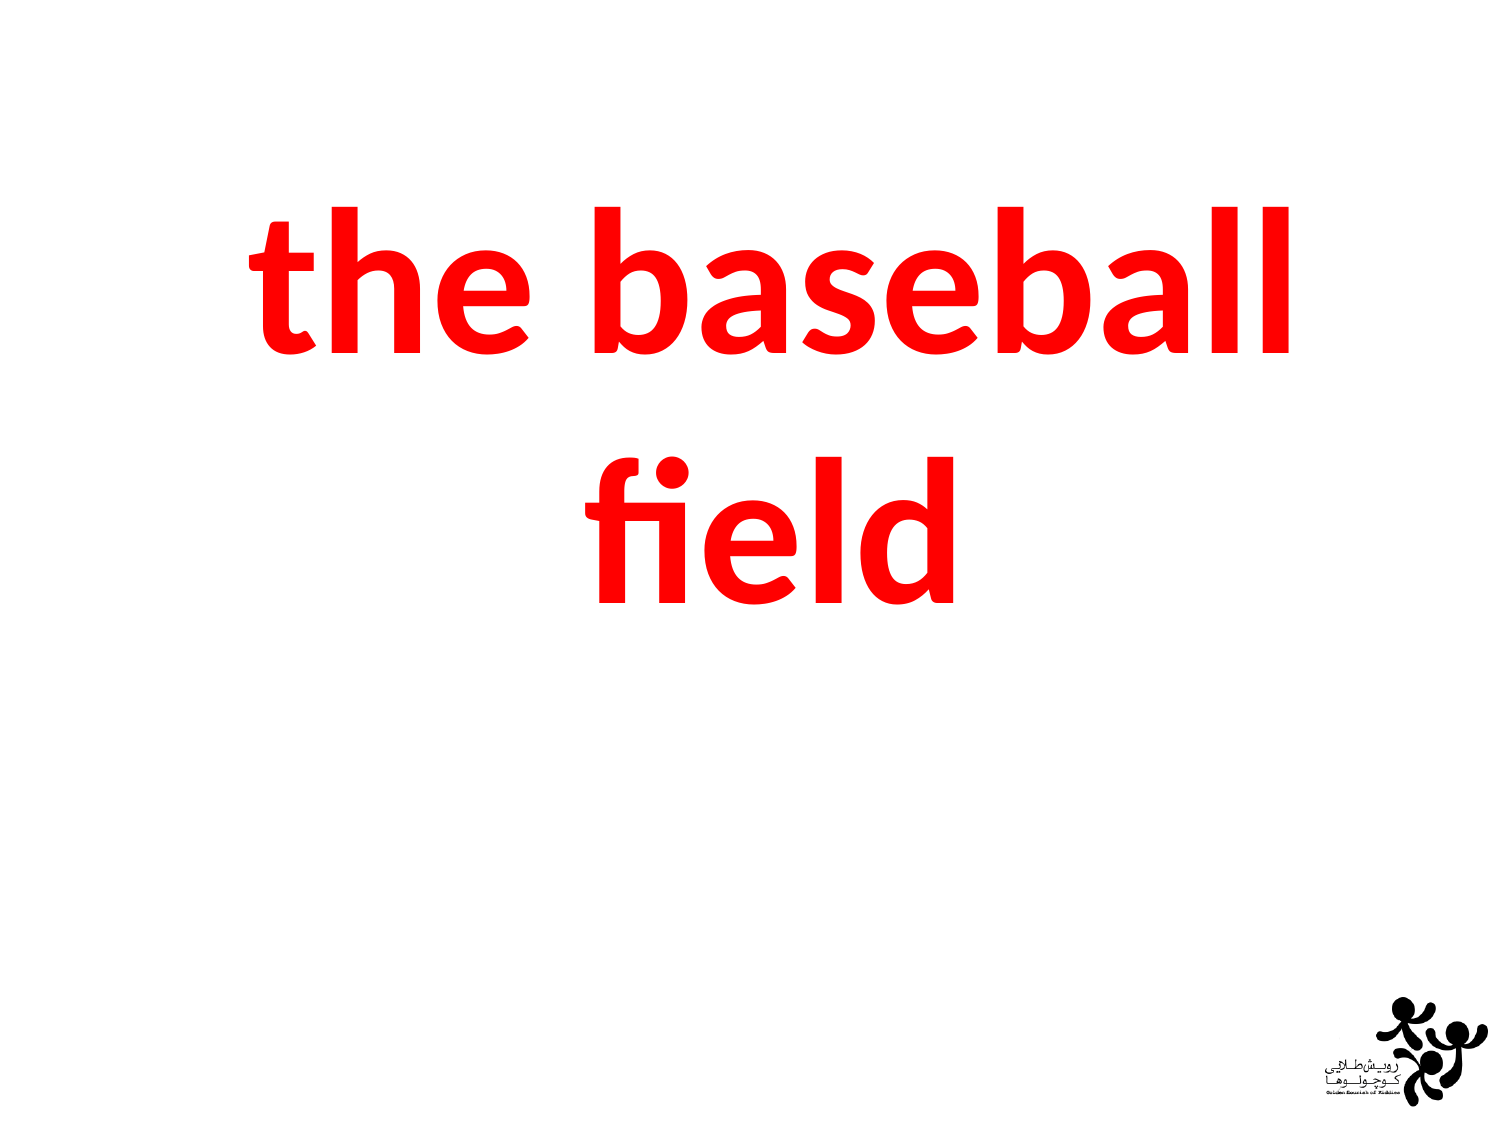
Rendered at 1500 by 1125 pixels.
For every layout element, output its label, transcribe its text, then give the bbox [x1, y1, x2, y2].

picture [1325, 997, 1488, 1113]
text_box the baseball field [150, 137, 1400, 653]
